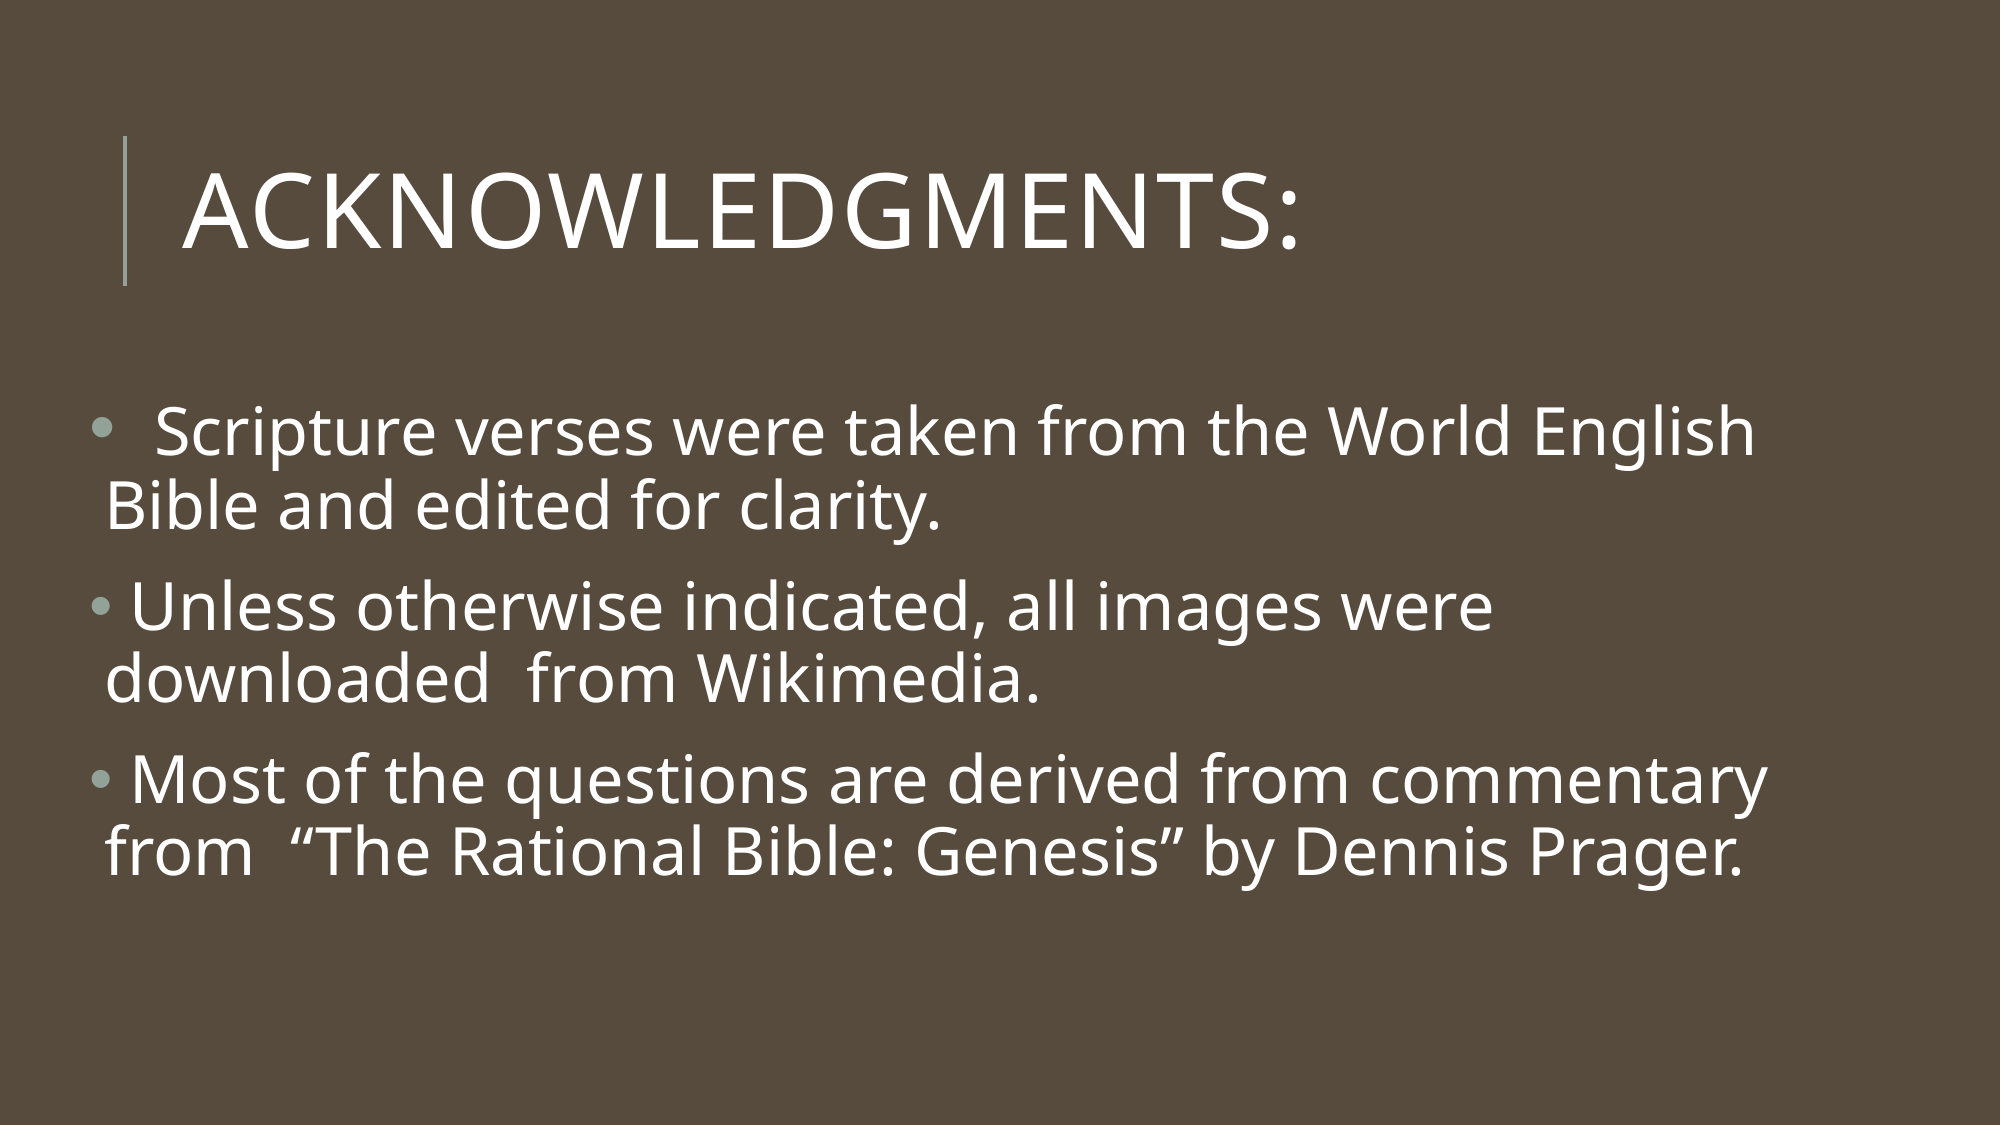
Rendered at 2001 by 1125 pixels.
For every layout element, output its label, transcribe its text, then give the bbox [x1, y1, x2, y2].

list Scripture verses were taken from the World English Bible and edited for clarity. Unless otherwise indicated, all images were downloaded from Wikimedia. Most of the questions are derived from commentary from “The Rational Bible: Genesis” by Dennis Prager. [81, 383, 1892, 1044]
title Acknowledgments: [168, 96, 1763, 342]
